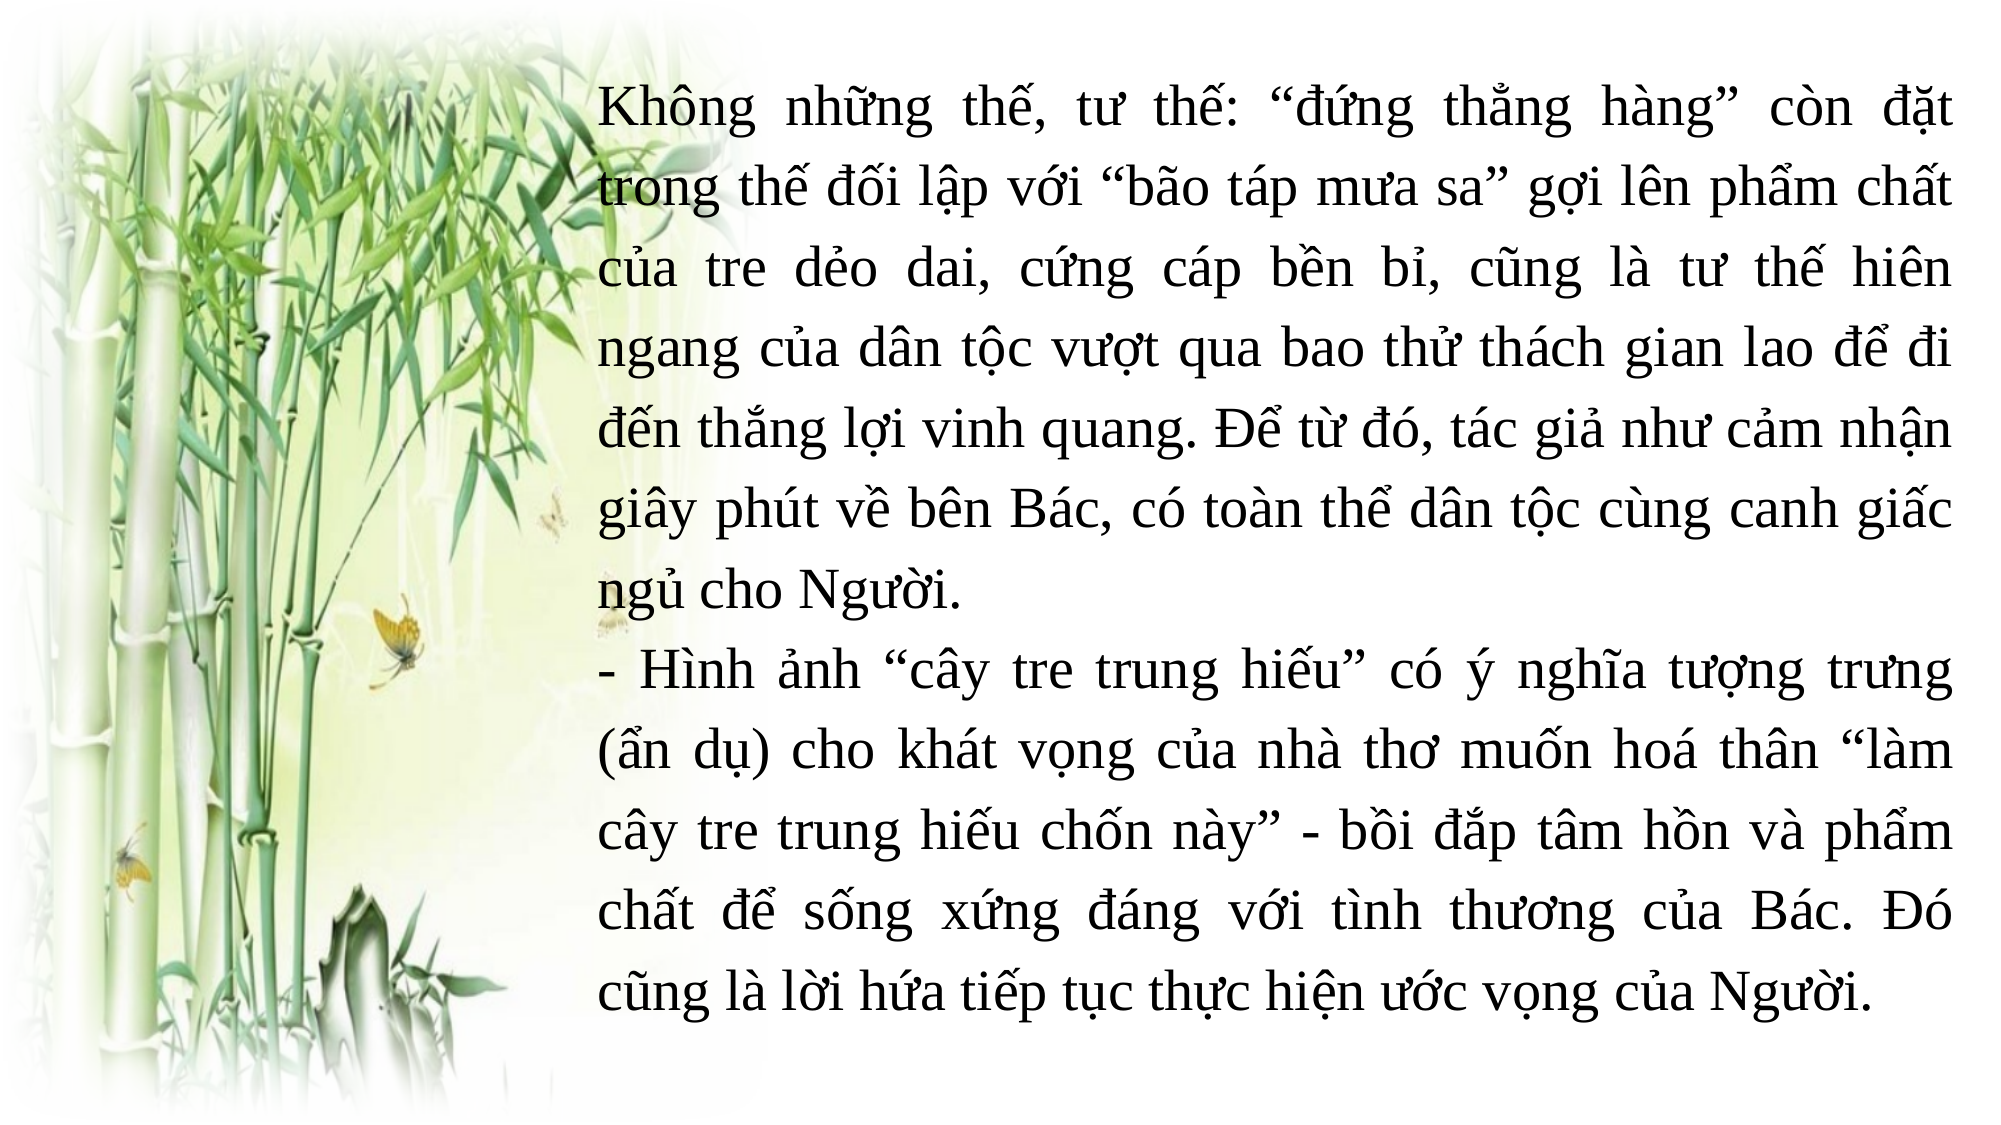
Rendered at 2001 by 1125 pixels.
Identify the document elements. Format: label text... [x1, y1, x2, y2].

text_box Không những thế, tư thế: “đứng thẳng hàng” còn đặt trong thế đối lập với “bão táp mưa sa” gợi lên phẩm chất của tre dẻo dai, cứng cáp bền bỉ, cũng là tư thế hiên ngang của dân tộc vượt qua bao thử thách gian lao để đi đến thắng lợi vinh quang. Để từ đó, tác giả như cảm nhận giây phút về bên Bác, có toàn thể dân tộc cùng canh giấc ngủ cho Người. - Hình ảnh “cây tre trung hiếu” có ý nghĩa tượng trưng (ẩn dụ) cho khát vọng của nhà thơ muốn hoá thân “làm cây tre trung hiếu chốn này” - bồi đắp tâm hồn và phẩm chất để sống xứng đáng với tình thương của Bác. Đó cũng là lời hứa tiếp tục thực hiện ước vọng của Người. [771, 49, 1969, 1030]
picture [0, 0, 771, 1125]
